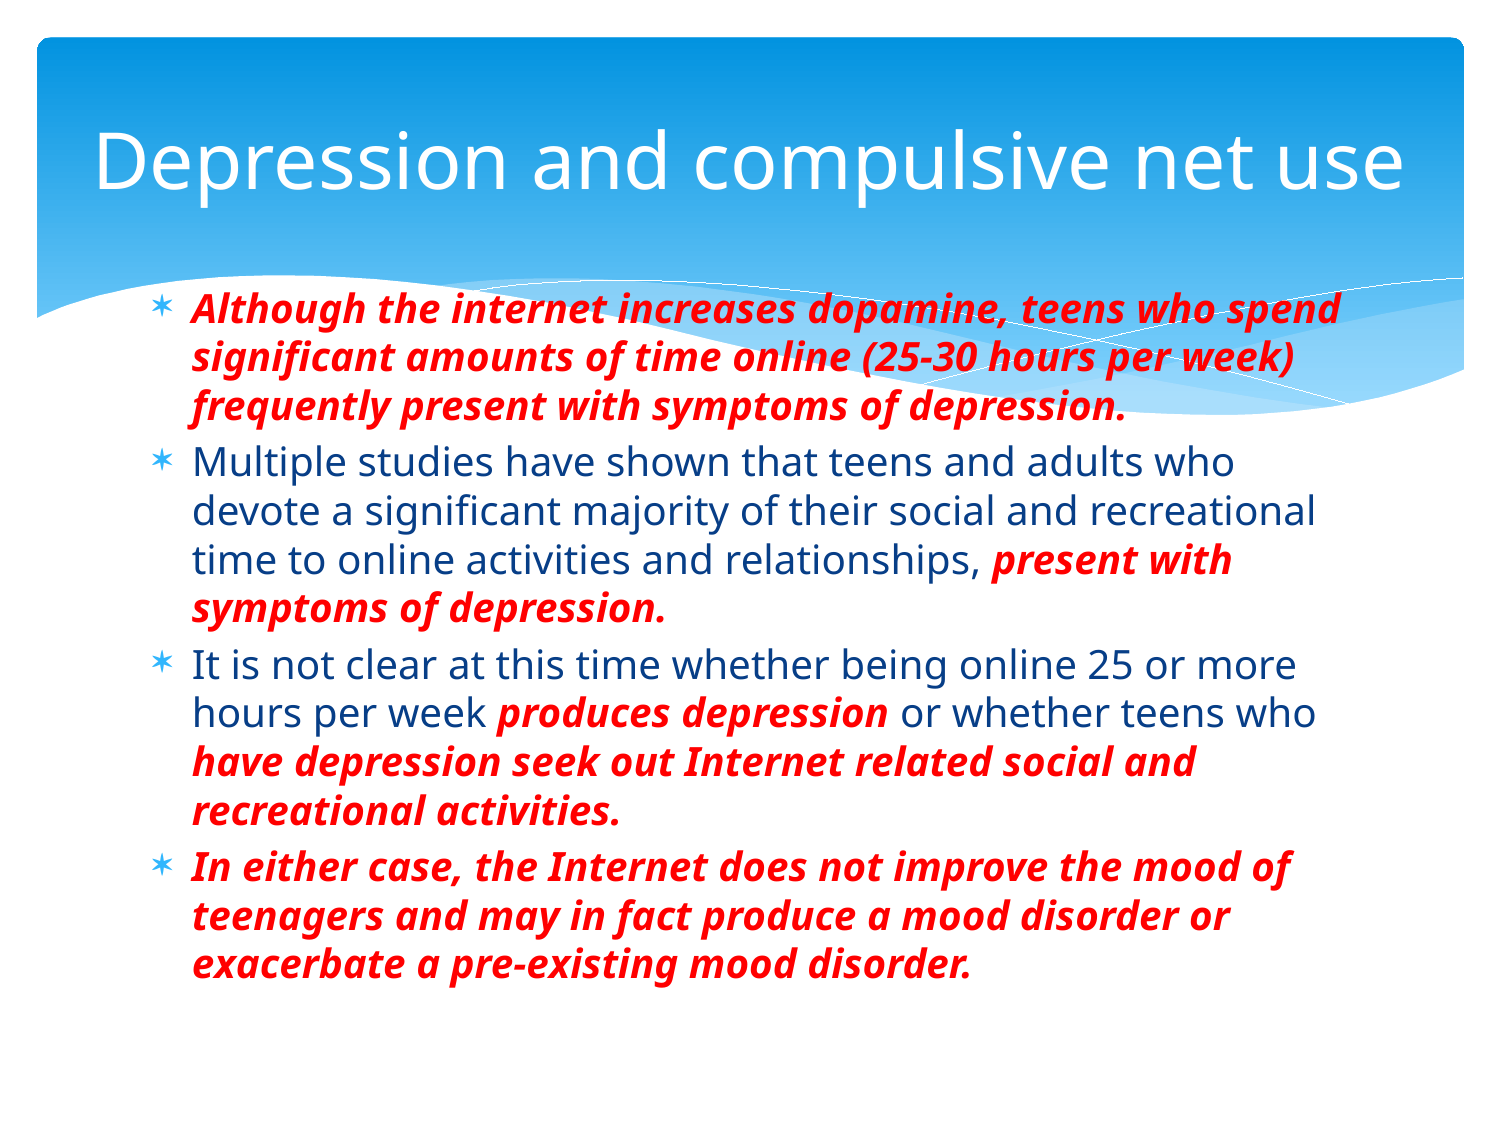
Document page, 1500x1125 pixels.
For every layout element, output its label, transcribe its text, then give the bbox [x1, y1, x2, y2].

title Depression and compulsive net use [75, 55, 1425, 261]
list Although the internet increases dopamine, teens who spend significant amounts of time online (25-30 hours per week) frequently present with symptoms of depression. Multiple studies have shown that teens and adults who devote a significant majority of their social and recreational time to online activities and relationships, present with symptoms of depression. It is not clear at this time whether being online 25 or more hours per week produces depression or whether teens who have depression seek out Internet related social and recreational activities. In either case, the Internet does not improve the mood of teenagers and may in fact produce a mood disorder or exacerbate a pre-existing mood disorder. [137, 275, 1359, 1005]
